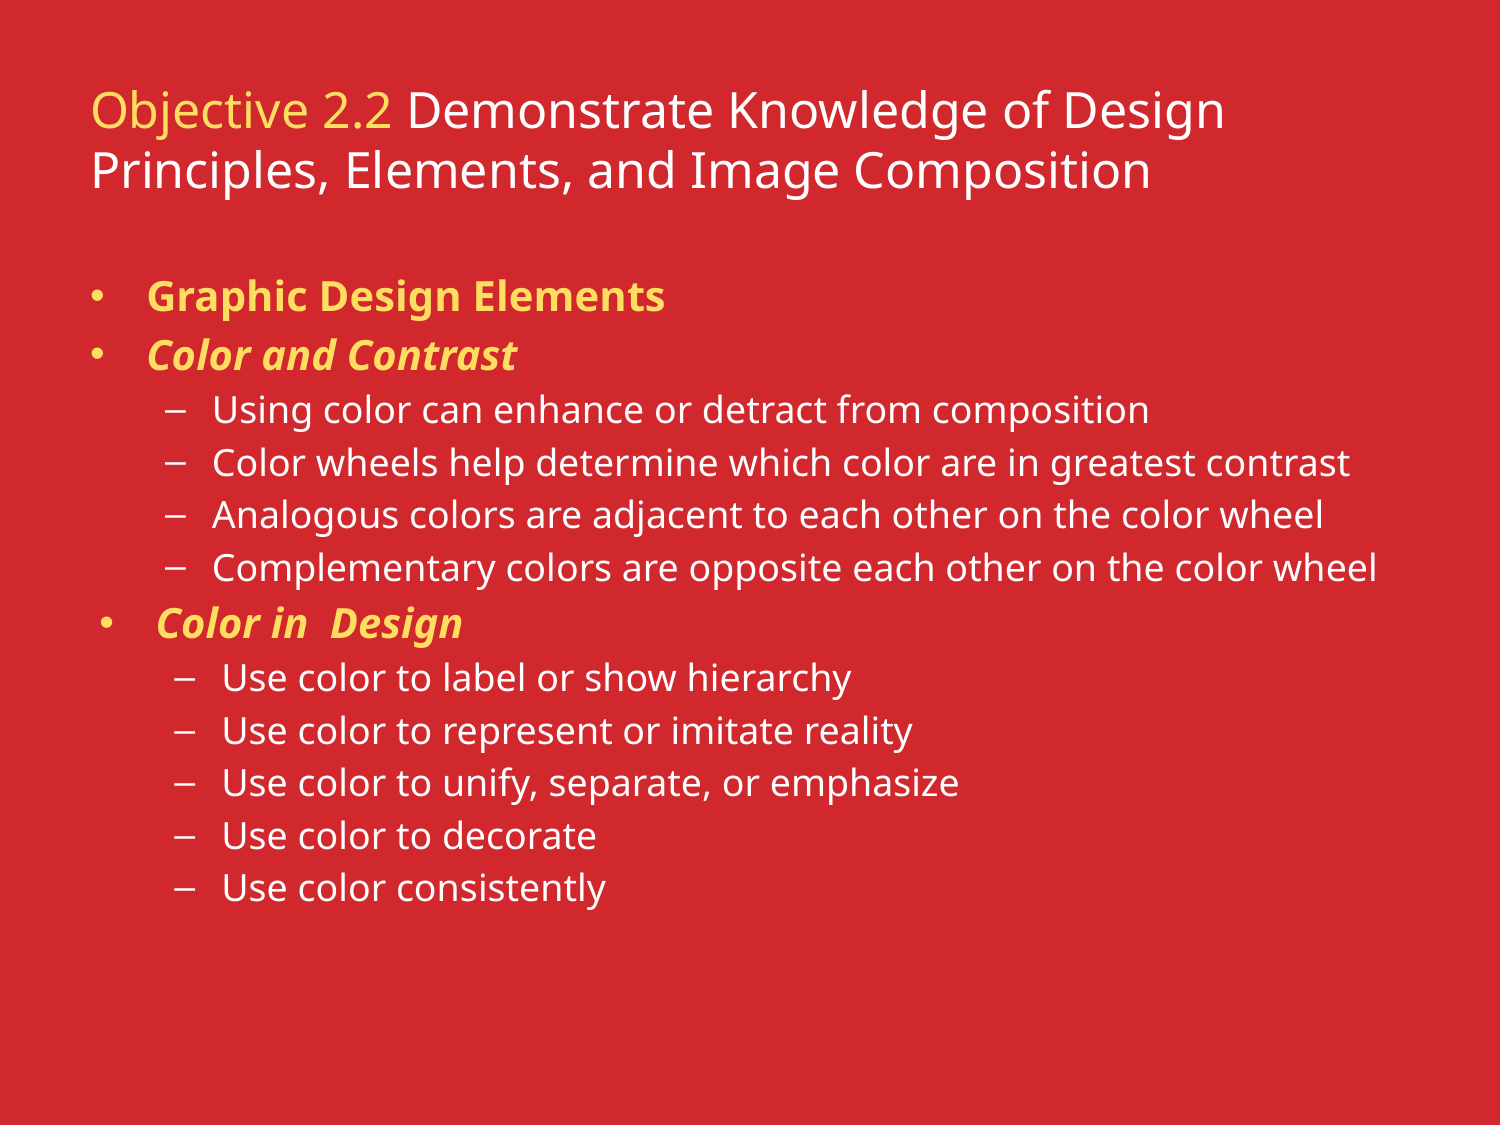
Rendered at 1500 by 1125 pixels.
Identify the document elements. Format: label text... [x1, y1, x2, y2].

title Objective 2.2 Demonstrate Knowledge of Design Principles, Elements, and Image Composition [75, 45, 1425, 233]
list Graphic Design Elements Color and Contrast Using color can enhance or detract from composition Color wheels help determine which color are in greatest contrast Analogous colors are adjacent to each other on the color wheel Complementary colors are opposite each other on the color wheel Color in Design Use color to label or show hierarchy Use color to represent or imitate reality Use color to unify, separate, or emphasize Use color to decorate Use color consistently [75, 262, 1425, 1005]
